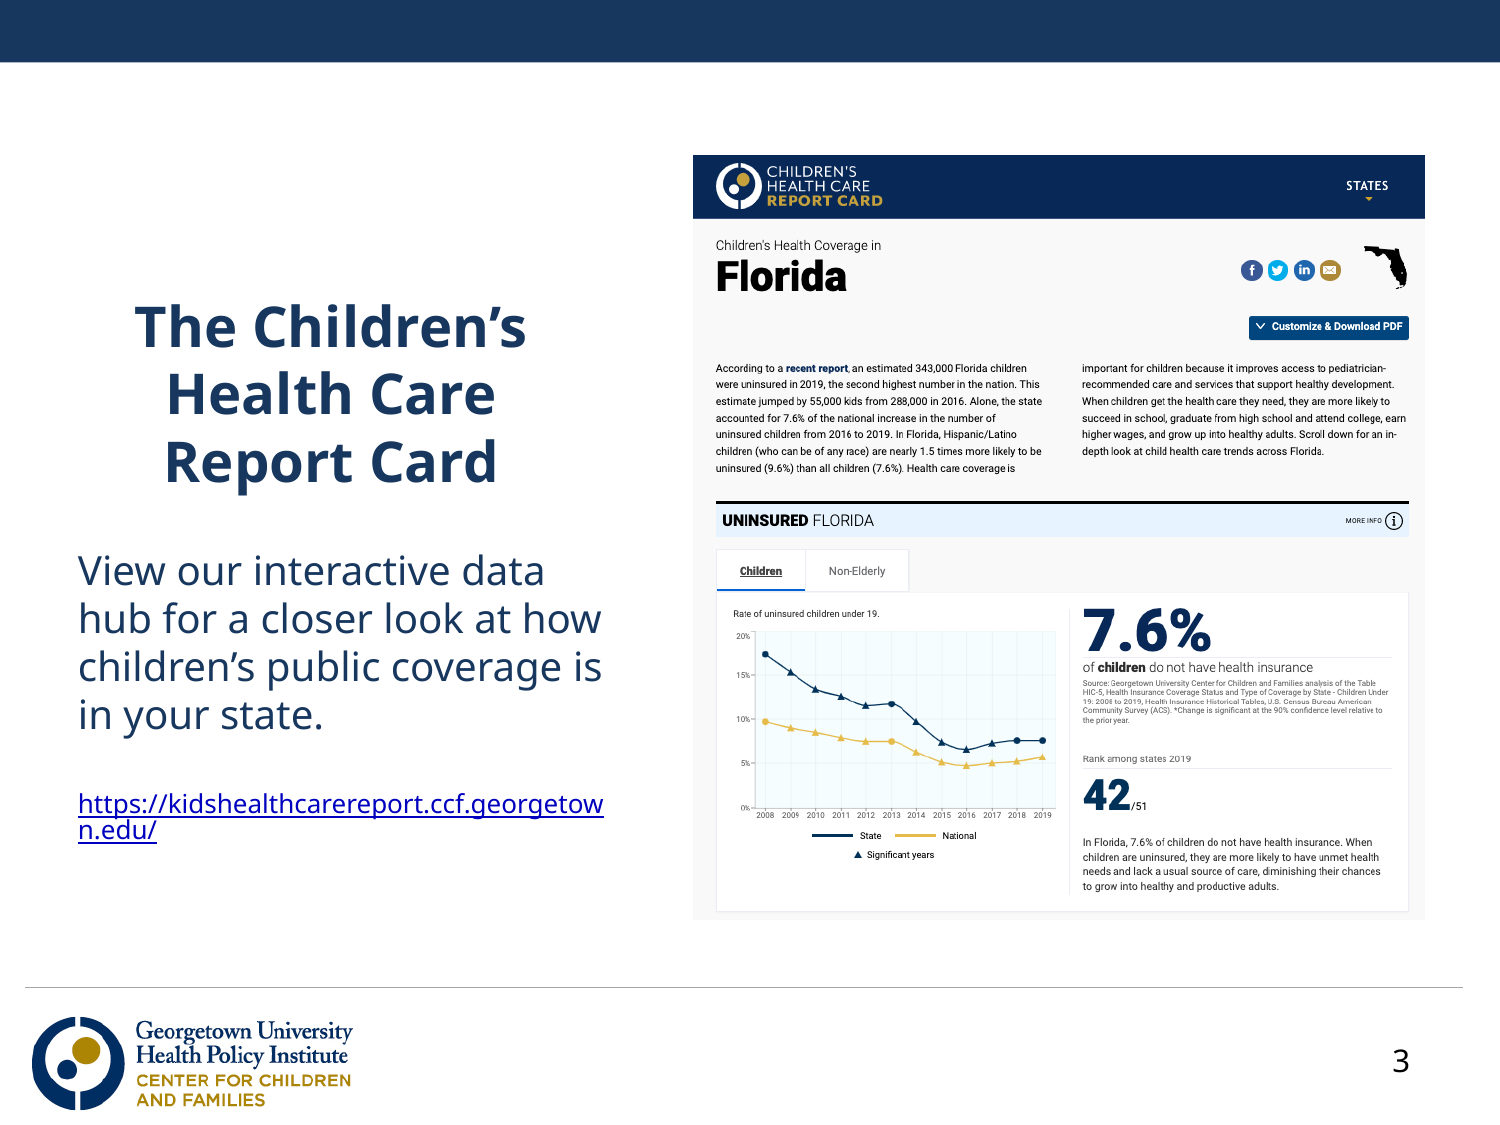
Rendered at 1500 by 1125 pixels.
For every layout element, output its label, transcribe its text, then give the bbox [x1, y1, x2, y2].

title The Children’s Health Care Report Card [63, 348, 600, 437]
picture [3, 1003, 375, 1125]
list View our interactive data hub for a closer look at how children’s public coverage is in your state. https://kidshealthcarereport.ccf.georgetown.edu/ [63, 537, 635, 833]
slide_number 3 [1074, 1034, 1425, 1095]
picture [693, 155, 1426, 920]
